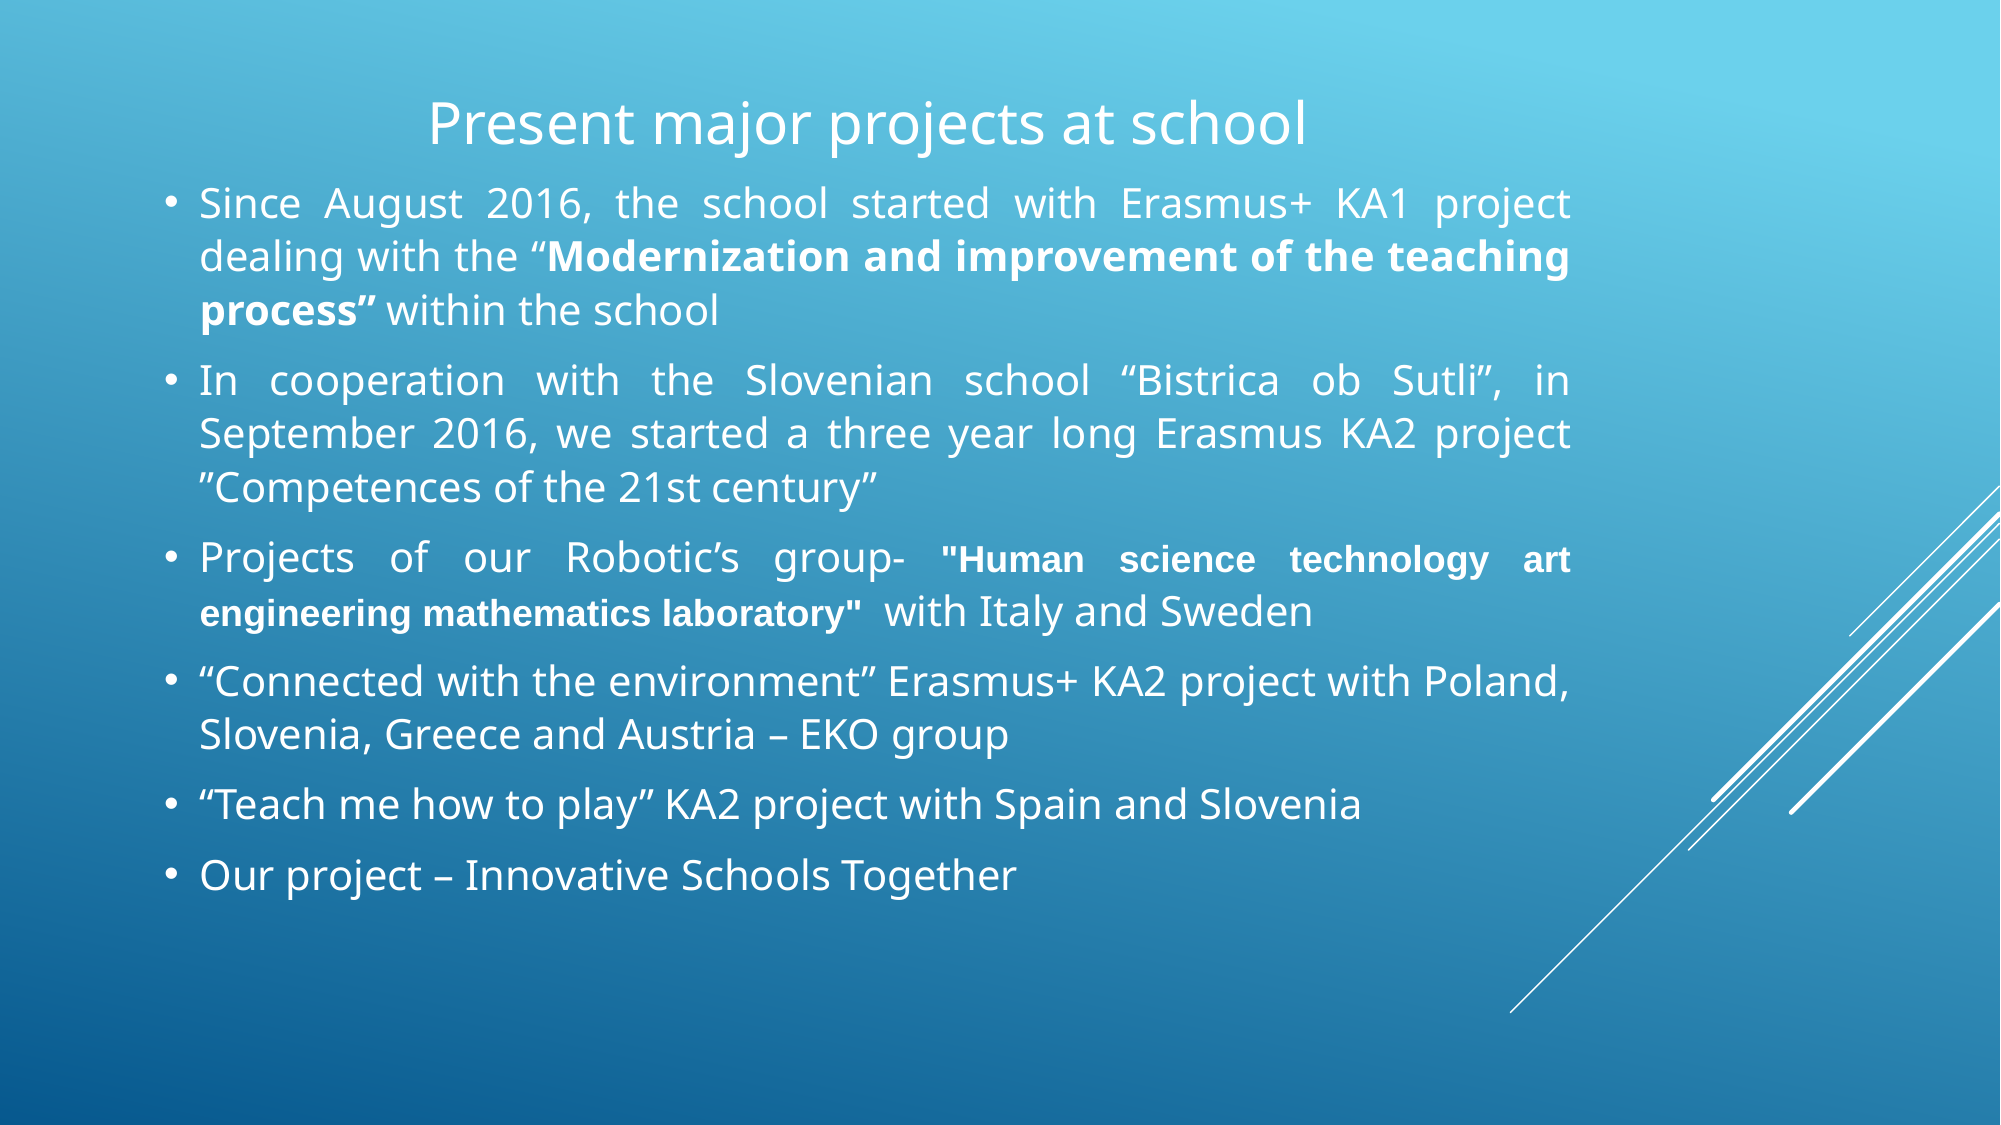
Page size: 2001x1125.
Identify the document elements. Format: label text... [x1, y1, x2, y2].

text_box Present major projects at school Since August 2016, the school started with Erasmus+ KA1 project dealing with the “Modernization and improvement of the teaching process” within the school In cooperation with the Slovenian school “Bistrica ob Sutli”, in September 2016, we started a three year long Erasmus KA2 project ”Competences of the 21st century” Projects of our Robotic’s group- "Human science technology art engineering mathematics laboratory" with Italy and Sweden “Connected with the environment” Erasmus+ KA2 project with Poland, Slovenia, Greece and Austria – EKO group “Teach me how to play” KA2 project with Spain and Slovenia Our project – Innovative Schools Together [149, 74, 1587, 906]
